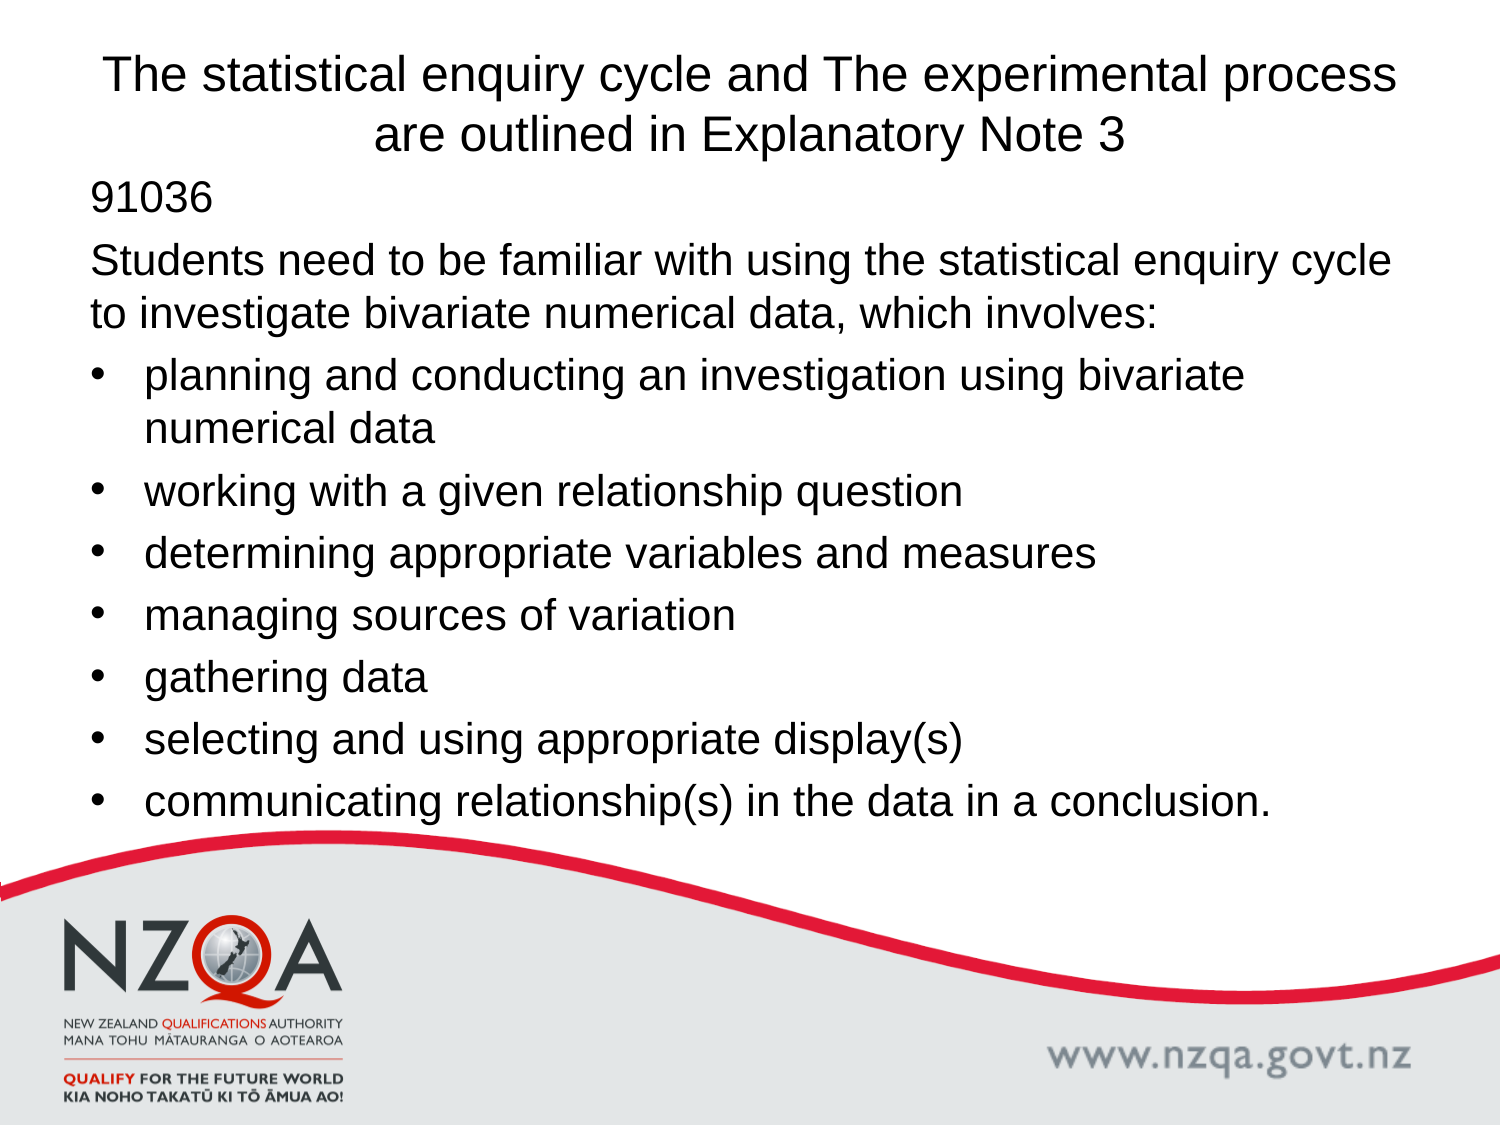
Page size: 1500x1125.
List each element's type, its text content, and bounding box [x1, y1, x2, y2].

title The statistical enquiry cycle and The experimental process are outlined in Explanatory Note 3 [75, 42, 1425, 160]
list 91036 Students need to be familiar with using the statistical enquiry cycle to investigate bivariate numerical data, which involves: planning and conducting an investigation using bivariate numerical data working with a given relationship question determining appropriate variables and measures managing sources of variation gathering data selecting and using appropriate display(s) communicating relationship(s) in the data in a conclusion. [75, 160, 1425, 846]
picture [0, 798, 1500, 1125]
